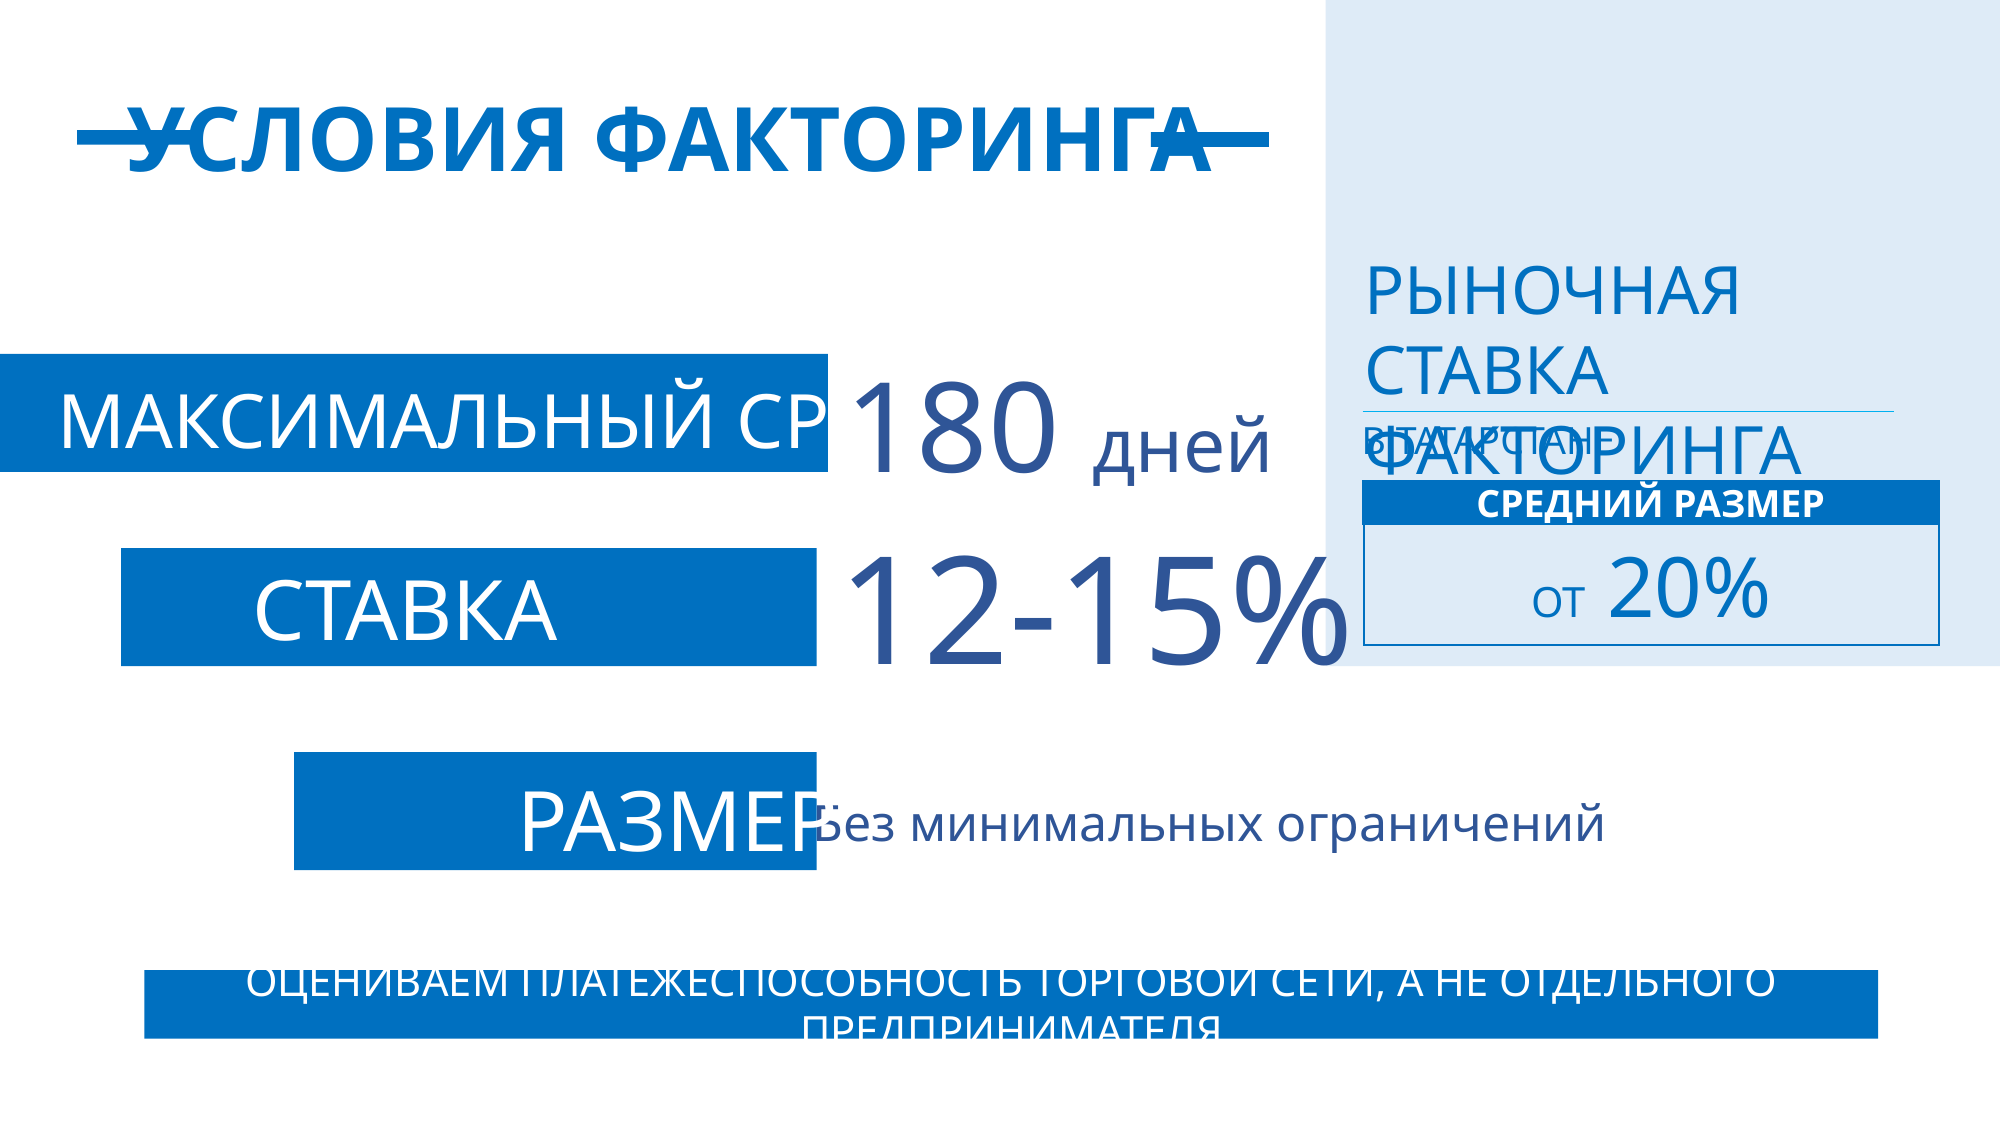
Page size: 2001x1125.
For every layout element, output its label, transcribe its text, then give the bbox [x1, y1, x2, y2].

text_box ОЦЕНИВАЕМ ПЛАТЕЖЕСПОСОБНОСТЬ ТОРГОВОЙ СЕТИ, А НЕ ОТДЕЛЬНОГО ПРЕДПРИНИМАТЕЛЯ [143, 969, 1879, 1040]
text_box В ТАТАРСТАНЕ [1346, 409, 1811, 469]
text_box [293, 751, 818, 871]
text_box МАКСИМАЛЬНЫЙ СРОК [42, 365, 830, 471]
text_box СТАВКА ФОНДА [237, 549, 817, 765]
text_box ОТ 20% [1363, 523, 1940, 646]
text_box [120, 547, 818, 667]
text_box Без минимальных ограничений [965, 783, 1622, 859]
text_box [1150, 131, 1270, 148]
text_box 180 дней [830, 340, 1289, 505]
text_box [1325, 0, 2000, 506]
text_box [0, 353, 829, 473]
text_box СРЕДНИЙ РАЗМЕР [1362, 480, 1940, 525]
text_box РАЗМЕР [502, 760, 965, 876]
text_box УСЛОВИЯ ФАКТОРИНГА [111, 74, 1228, 197]
text_box [1370, 496, 2000, 667]
text_box РЫНОЧНАЯ СТАВКА ФАКТОРИНГА [1349, 240, 2000, 496]
text_box 12-15% [823, 506, 1370, 702]
text_box [76, 129, 111, 146]
